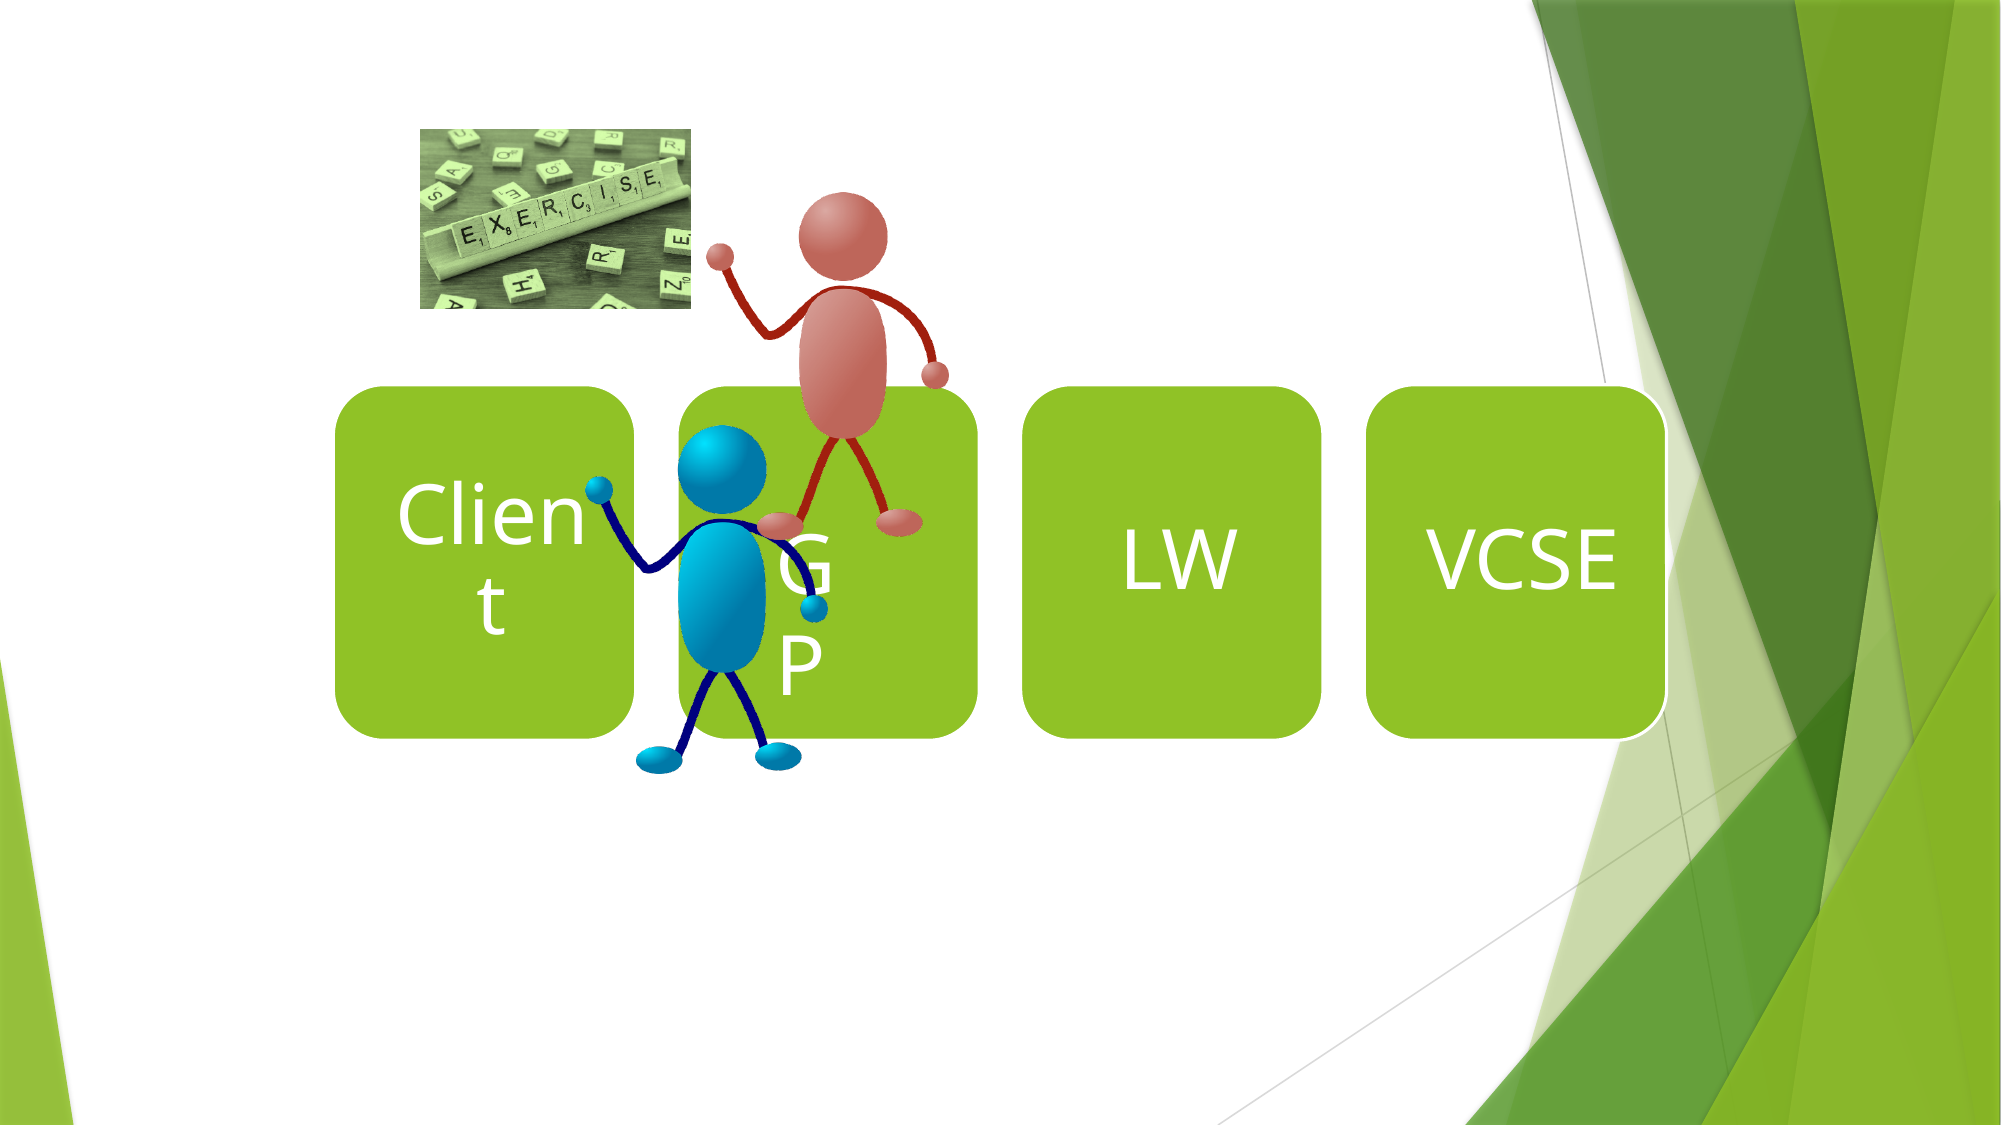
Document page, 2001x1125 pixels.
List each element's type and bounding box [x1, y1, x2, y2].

picture [585, 191, 949, 774]
text_box [332, 117, 1668, 1008]
picture [420, 128, 691, 310]
